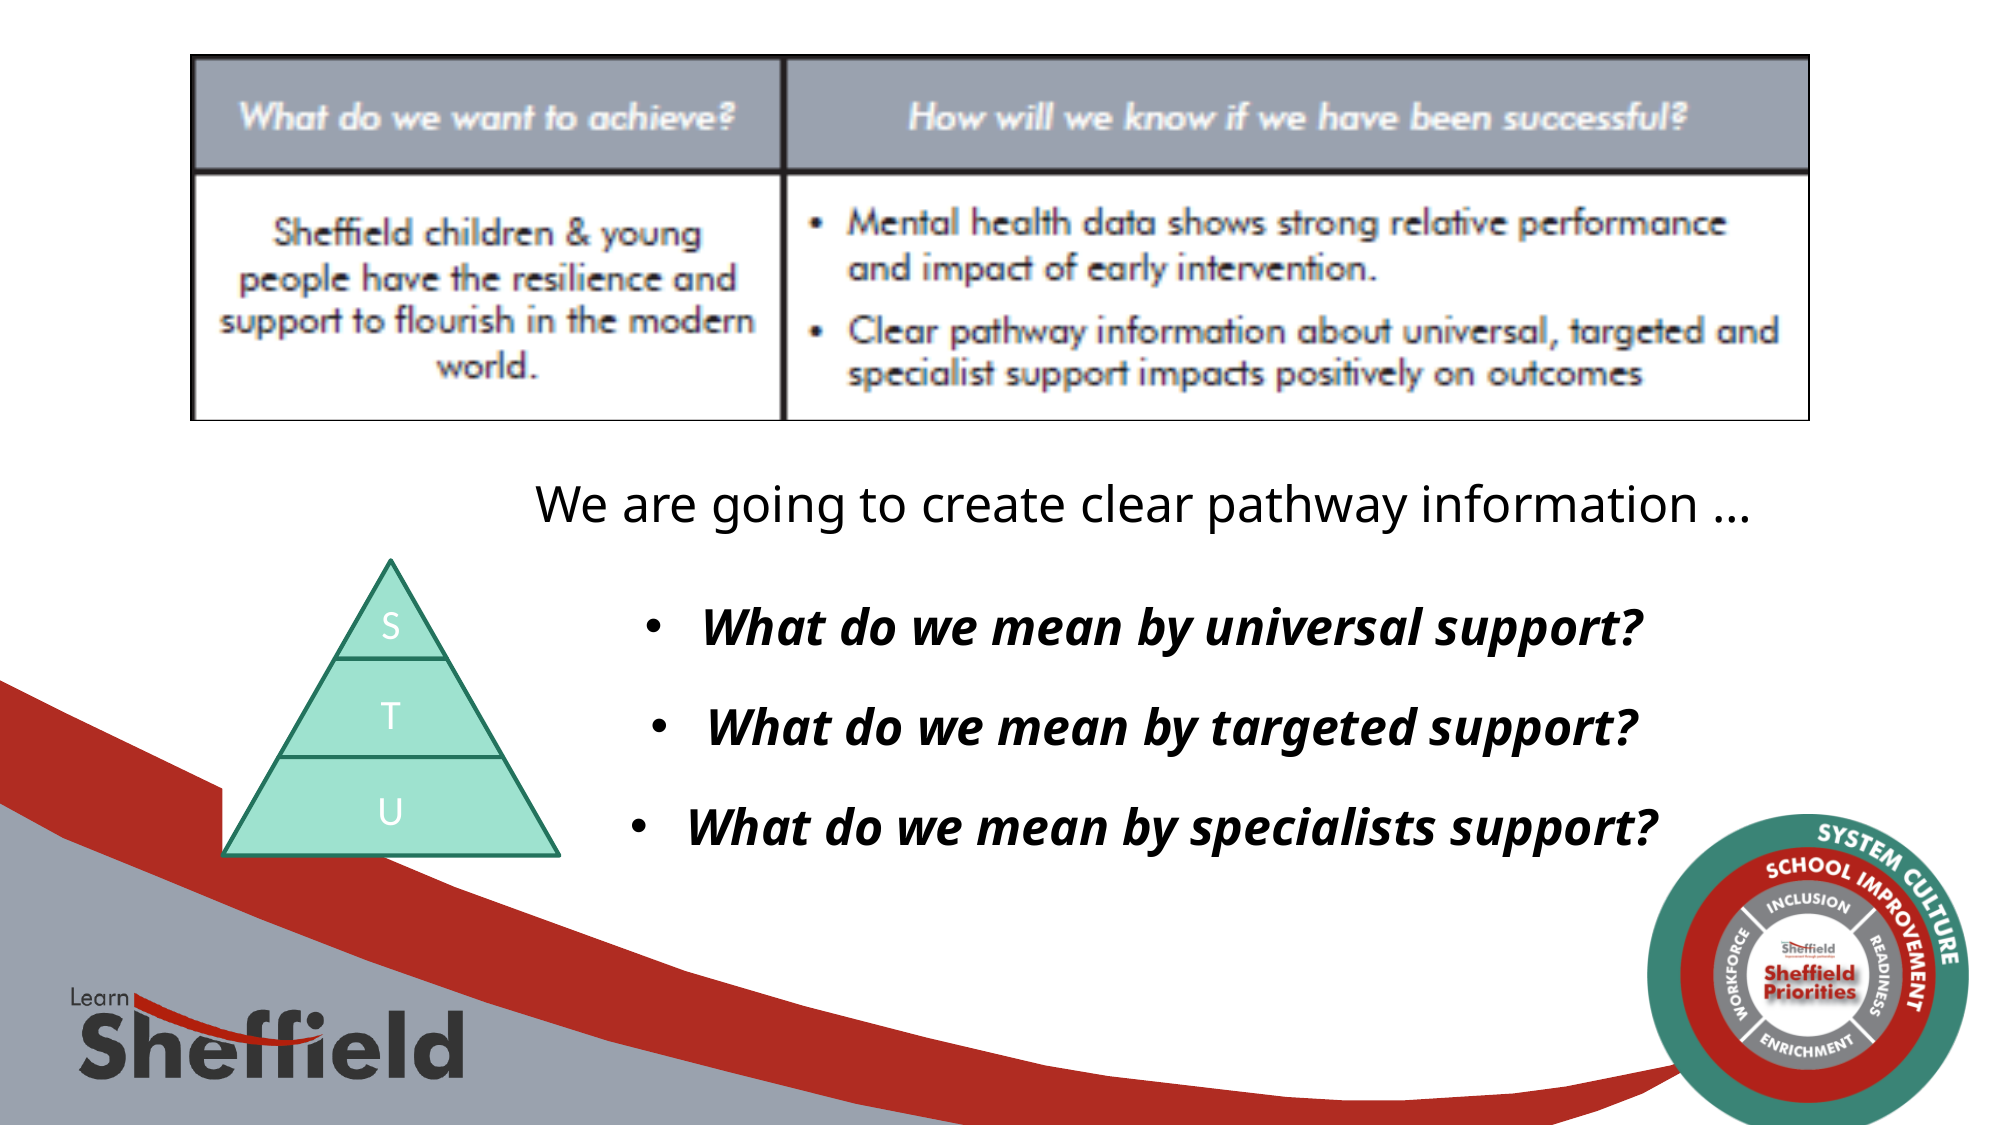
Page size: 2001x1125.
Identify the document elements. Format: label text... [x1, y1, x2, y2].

picture [191, 55, 1809, 421]
text_box We are going to create clear pathway information … What do we mean by universal support? What do we mean by targeted support? What do we mean by specialists support? [401, 464, 1887, 883]
picture [1647, 814, 1970, 1125]
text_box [222, 559, 560, 856]
picture [68, 983, 467, 1082]
